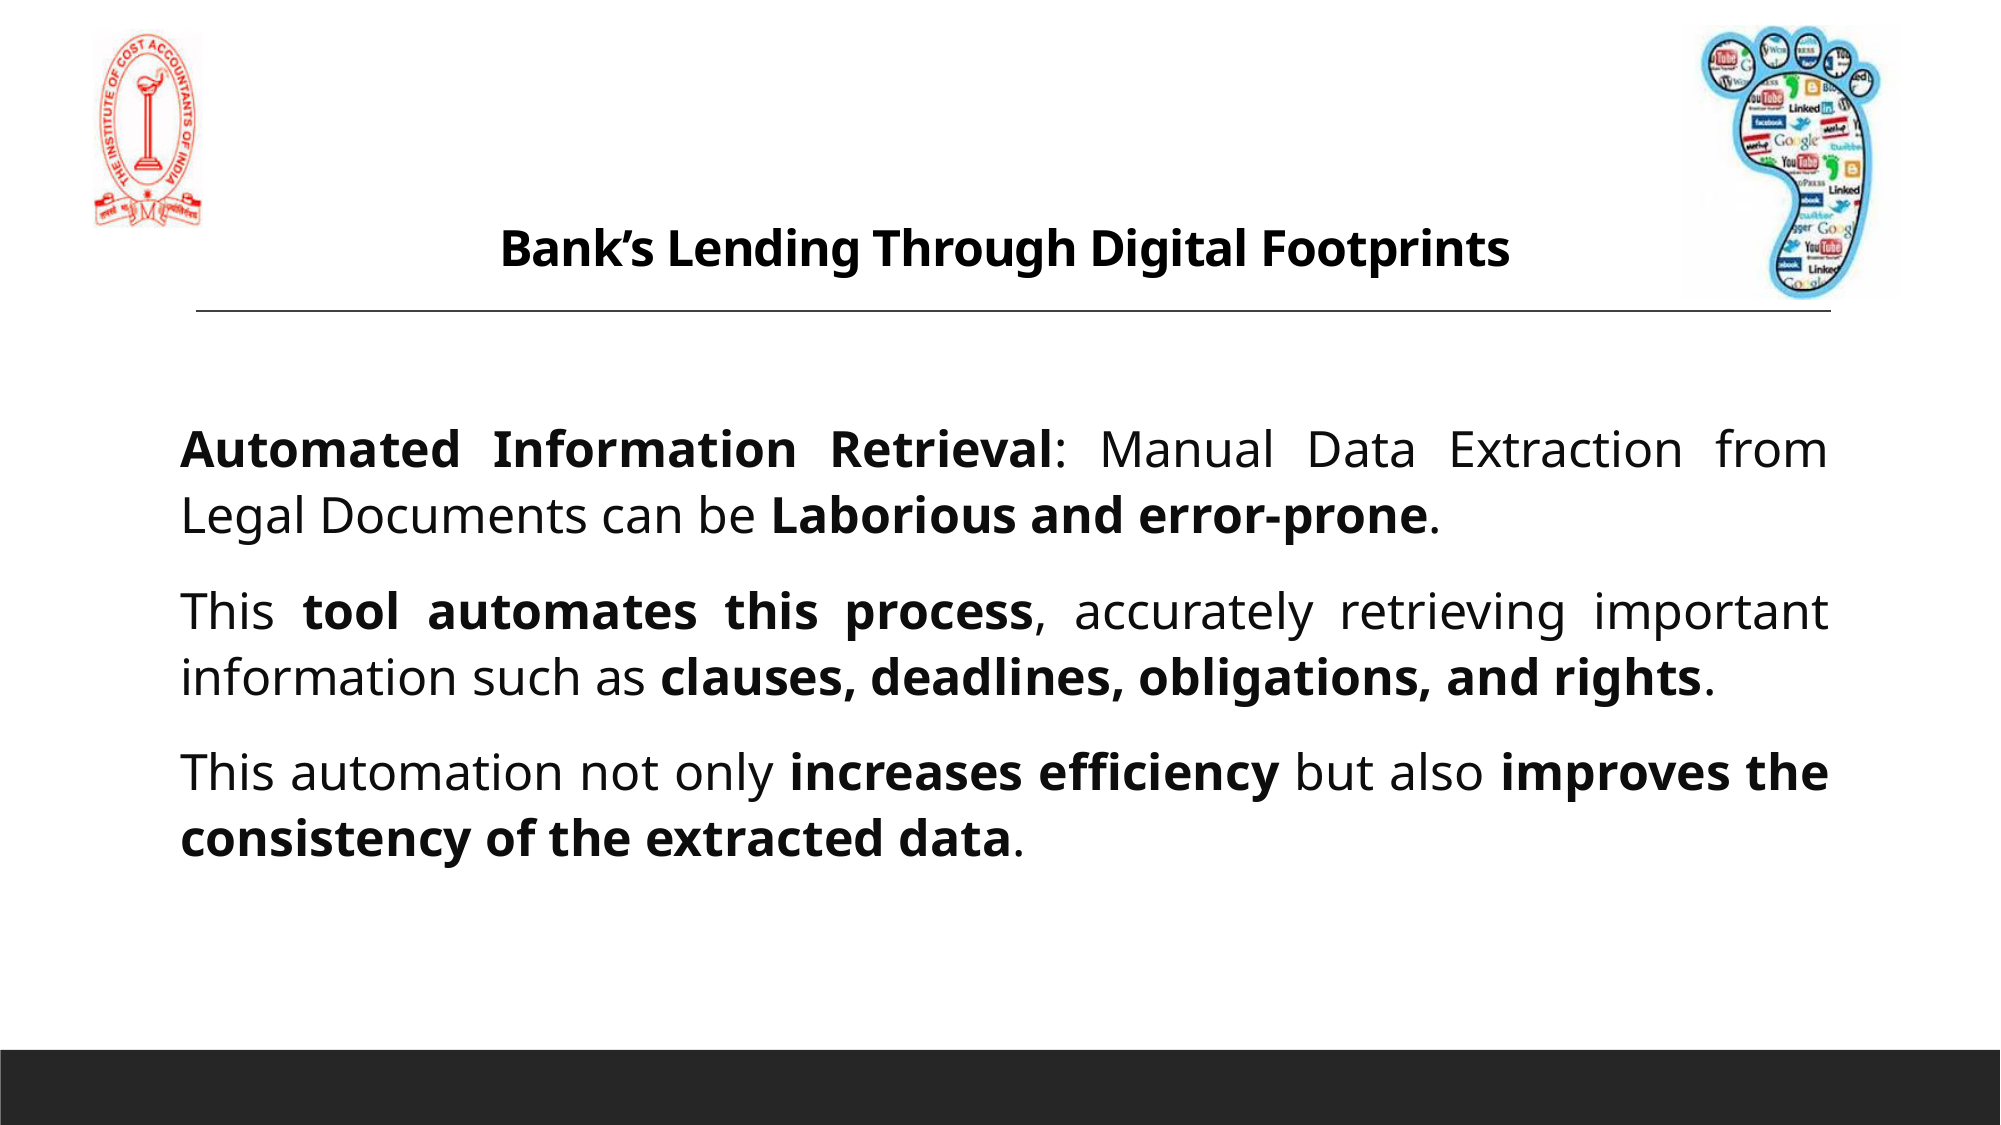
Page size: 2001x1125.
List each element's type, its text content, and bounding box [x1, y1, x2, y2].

title Bank’s Lending Through Digital Footprints [180, 47, 1660, 285]
picture [1663, 25, 1920, 301]
picture [12, 8, 269, 248]
list Automated Information Retrieval: Manual Data Extraction from Legal Documents can be Laborious and error-prone. This tool automates this process, accurately retrieving important information such as clauses, deadlines, obligations, and rights. This automation not only increases efficiency but also improves the consistency of the extracted data. [180, 315, 1830, 1034]
